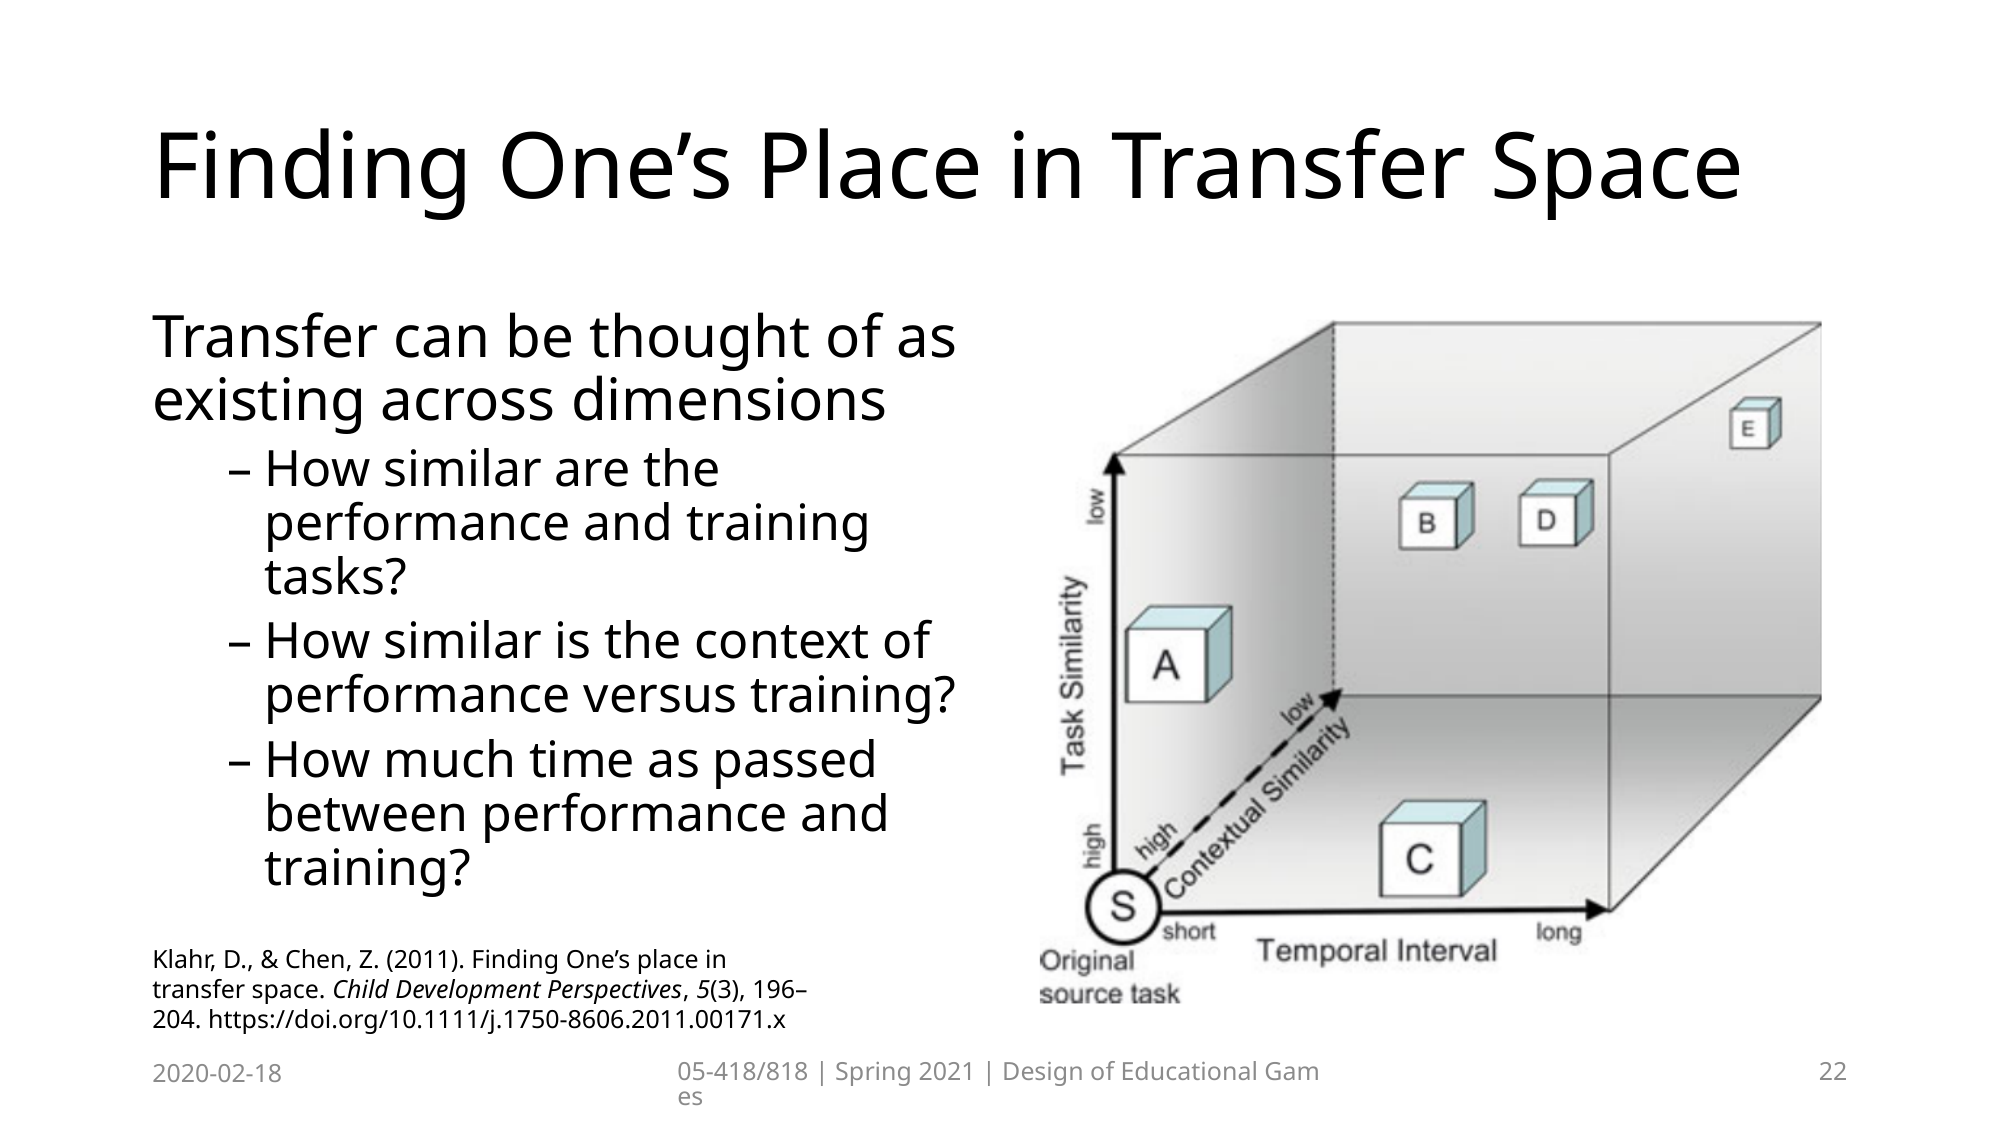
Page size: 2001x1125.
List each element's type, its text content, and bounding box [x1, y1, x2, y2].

text_box Klahr, D., & Chen, Z. (2011). Finding One’s place in transfer space. Child Development Perspectives, 5(3), 196–204. https://doi.org/10.1111/j.1750-8606.2011.00171.x [137, 936, 842, 1042]
list Transfer can be thought of as existing across dimensions How similar are the performance and training tasks? How similar is the context of performance versus training? How much time as passed between performance and training? [137, 299, 1014, 1014]
slide_number 22 [1412, 1042, 1863, 1103]
footer 05-418/818 | Spring 2021 | Design of Educational Games [662, 1042, 1338, 1103]
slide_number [137, 1042, 588, 1103]
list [1014, 299, 1861, 1014]
title Finding One’s Place in Transfer Space [137, 59, 1863, 278]
